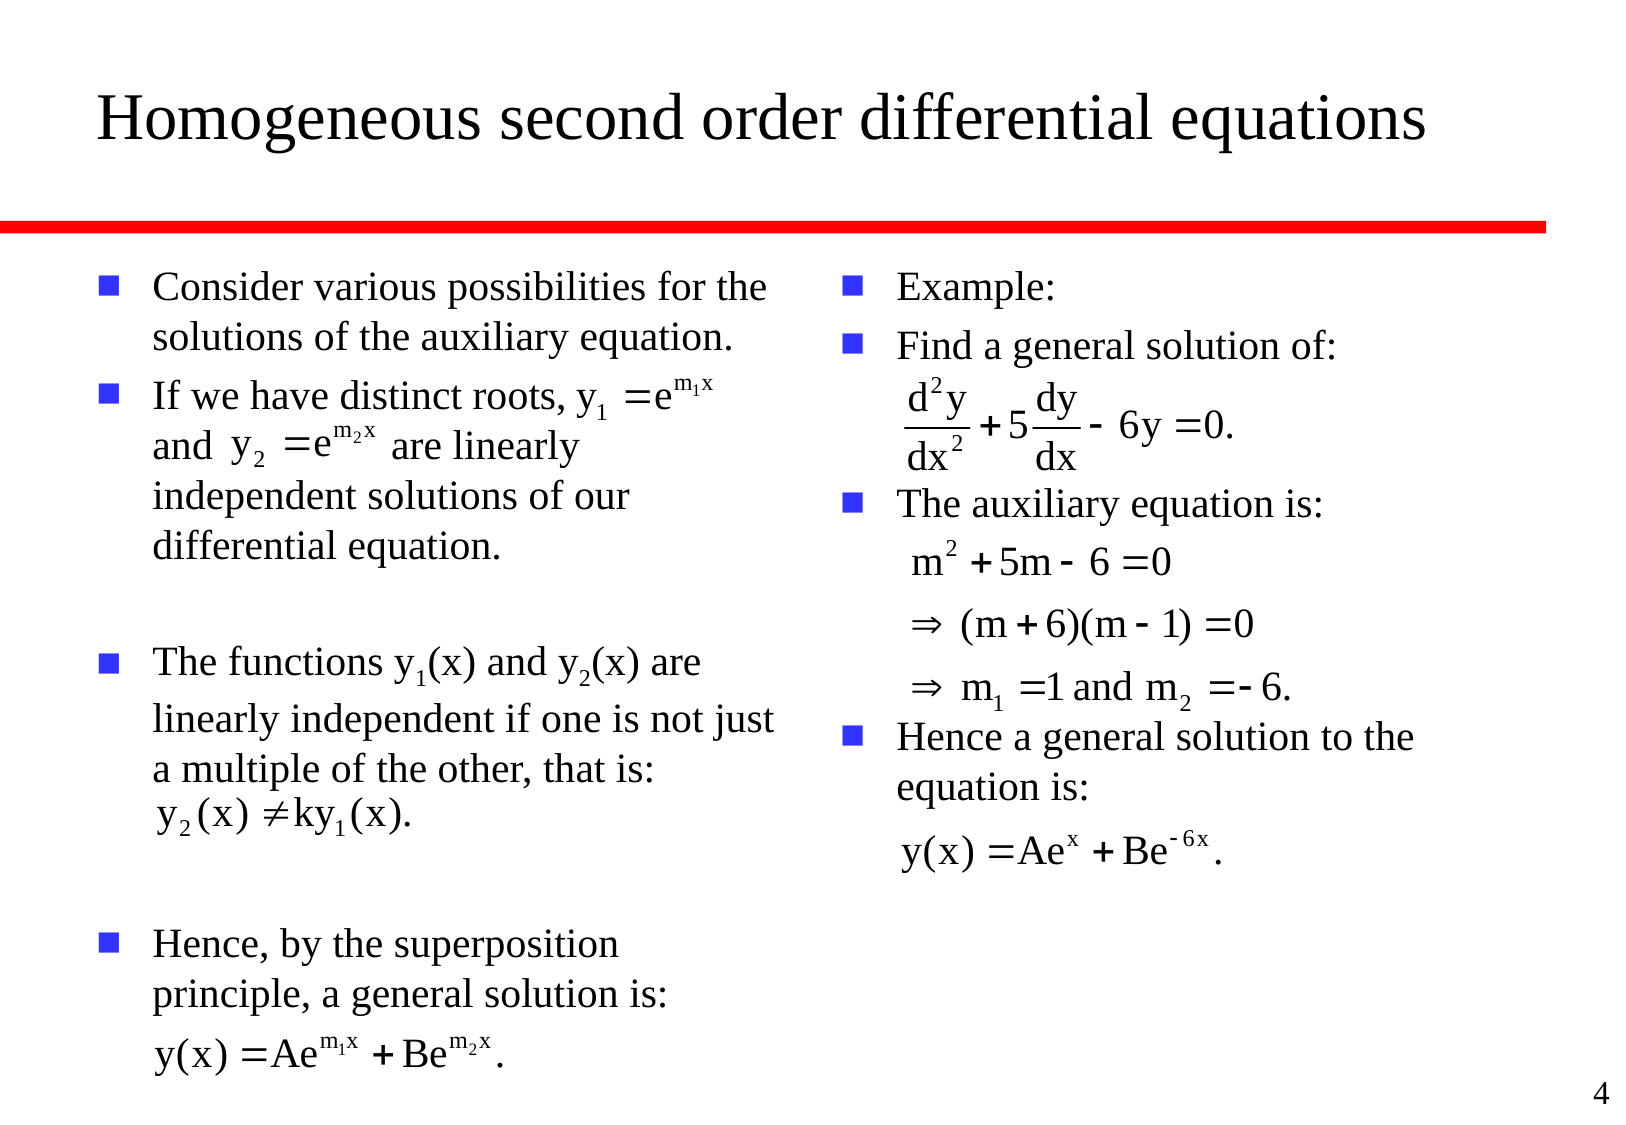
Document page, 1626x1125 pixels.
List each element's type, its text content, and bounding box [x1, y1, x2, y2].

title Homogeneous second order differential equations [80, 18, 1544, 207]
list Example: Find a general solution of: The auxiliary equation is: Hence a general solution to the equation is: [824, 251, 1544, 1095]
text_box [570, 367, 720, 427]
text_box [225, 414, 383, 474]
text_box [896, 823, 1226, 880]
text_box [151, 788, 415, 844]
text_box 4 [1245, 1063, 1625, 1124]
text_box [900, 369, 1237, 476]
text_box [149, 1026, 507, 1083]
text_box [907, 533, 1294, 718]
list Consider various possibilities for the solutions of the auxiliary equation. If we have distinct roots, and are linearly independent solutions of our differential equation. The functions y1(x) and y2(x) are linearly independent if one is not just a multiple of the other, that is: Hence, by the superposition principle, a general solution is: [80, 251, 801, 1095]
